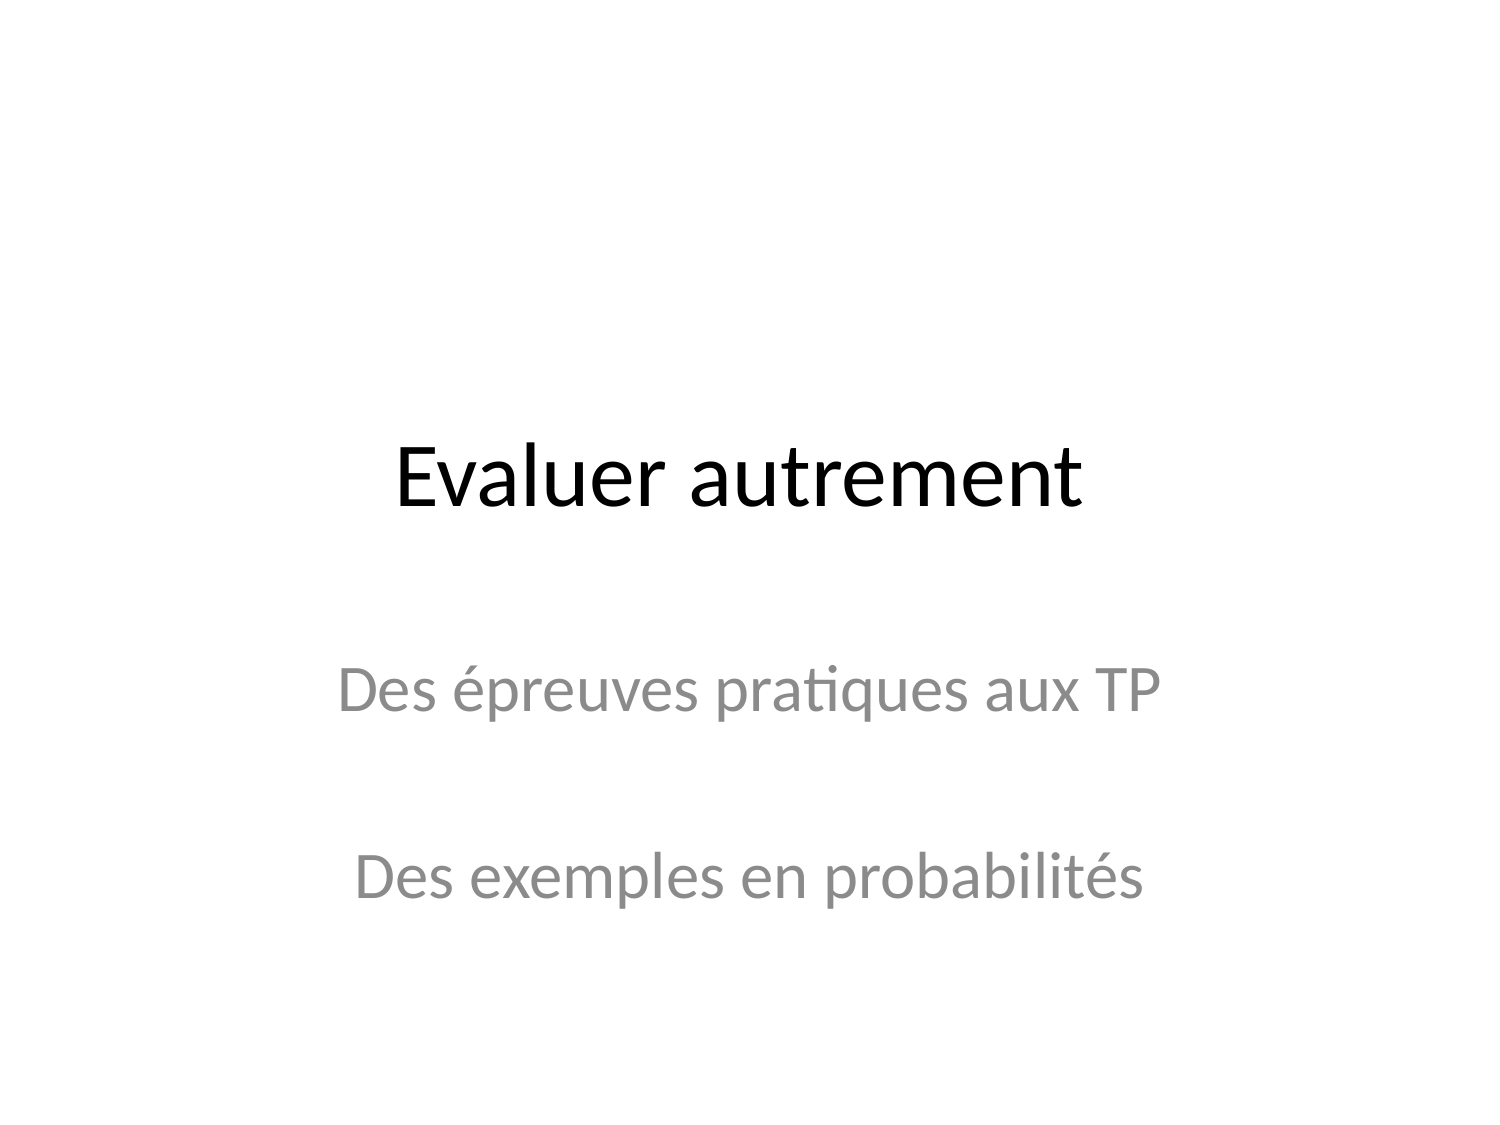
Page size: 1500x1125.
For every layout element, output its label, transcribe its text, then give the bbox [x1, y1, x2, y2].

title Evaluer autrement [112, 349, 1388, 591]
subtitle Des épreuves pratiques aux TP Des exemples en probabilités [225, 637, 1275, 925]
